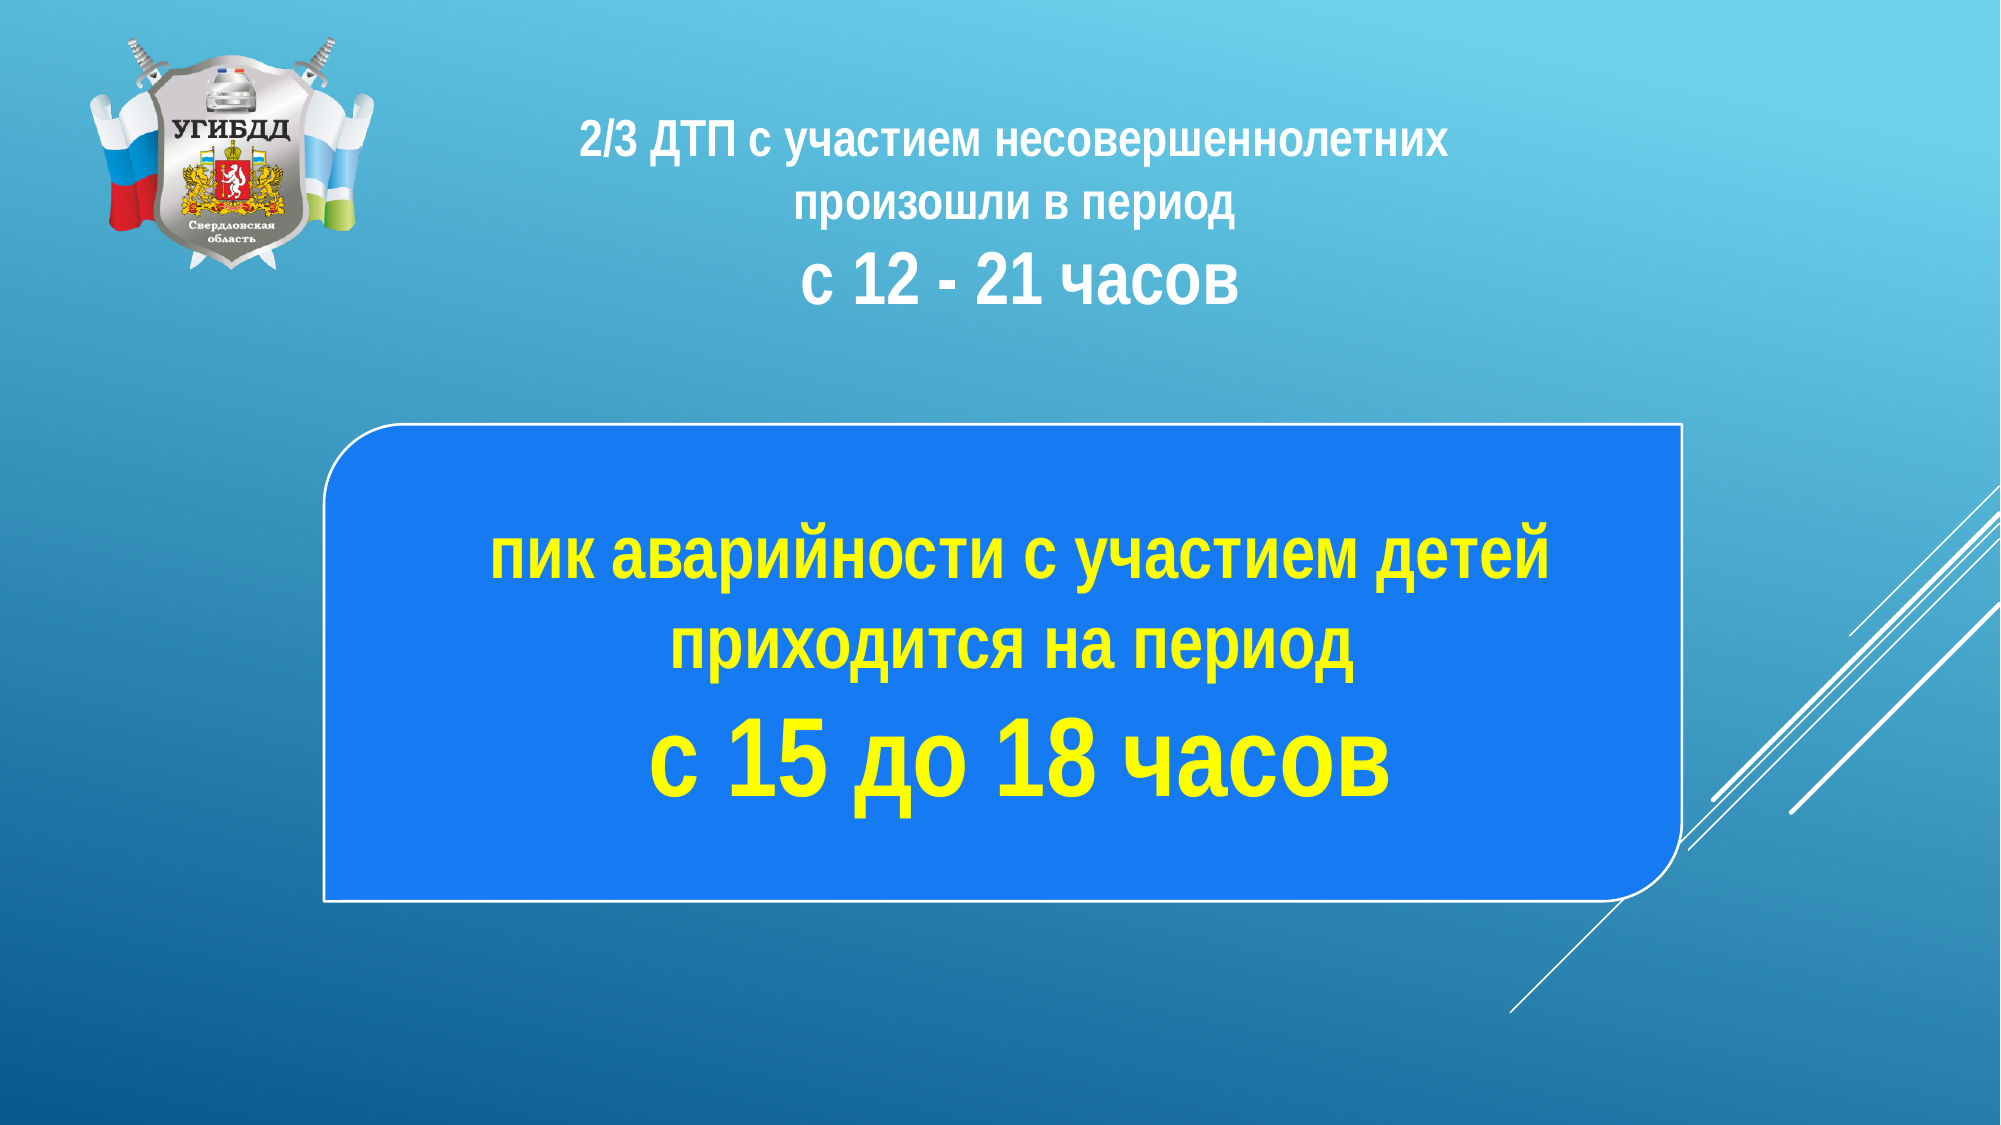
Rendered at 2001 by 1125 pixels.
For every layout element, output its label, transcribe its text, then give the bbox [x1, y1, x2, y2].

text_box 2/3 ДТП с участием несовершеннолетних произошли в период с 12 - 21 часов [324, 97, 1717, 327]
text_box [322, 422, 1684, 903]
text_box пик аварийности с участием детей приходится на период с 15 до 18 часов [324, 496, 1717, 826]
picture [90, 36, 374, 270]
